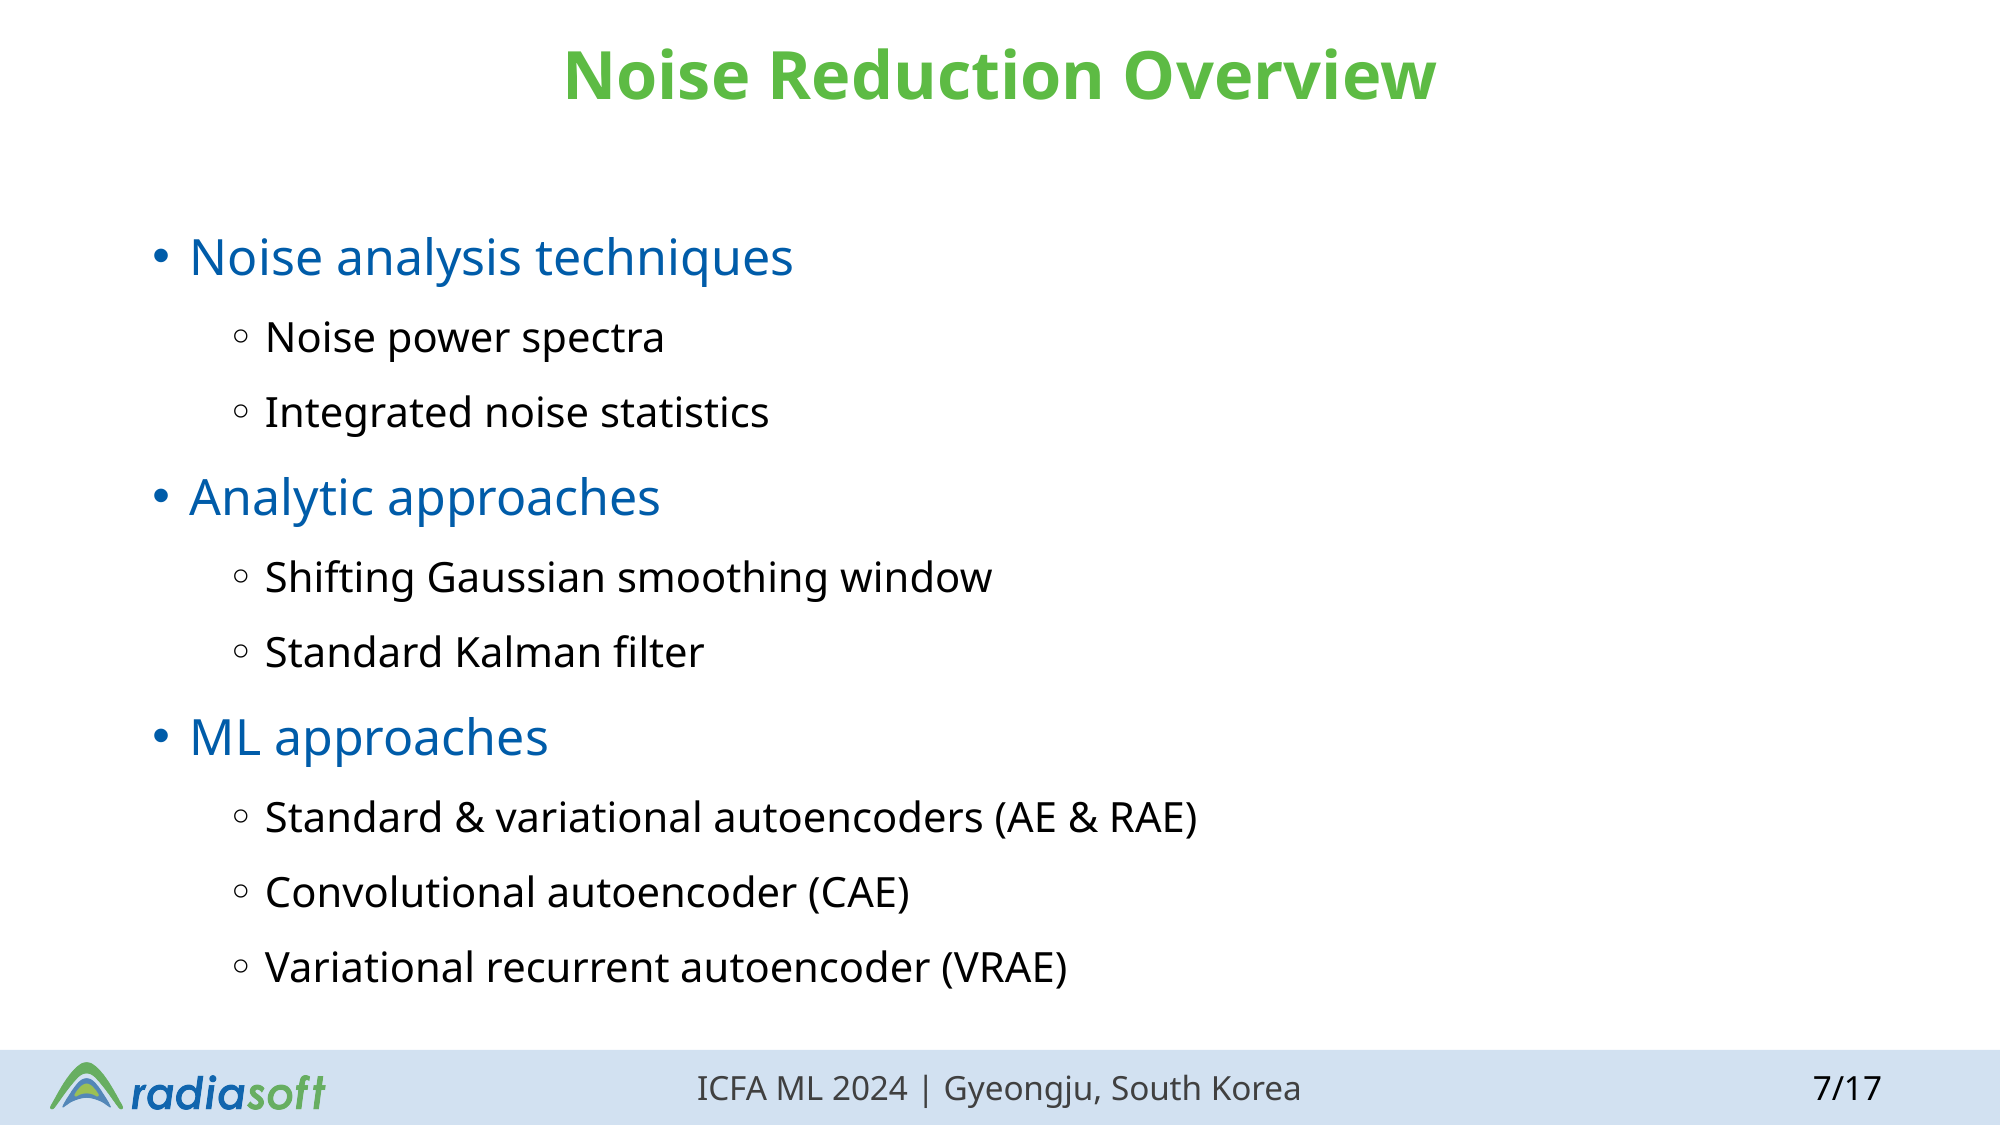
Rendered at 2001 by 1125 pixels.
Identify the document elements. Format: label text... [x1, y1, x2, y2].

title Noise Reduction Overview [137, 0, 1863, 156]
picture [50, 1062, 326, 1110]
list Noise analysis techniques Noise power spectra Integrated noise statistics Analytic approaches Shifting Gaussian smoothing window Standard Kalman filter ML approaches Standard & variational autoencoders (AE & RAE) Convolutional autoencoder (CAE) Variational recurrent autoencoder (VRAE) [137, 187, 1863, 1014]
